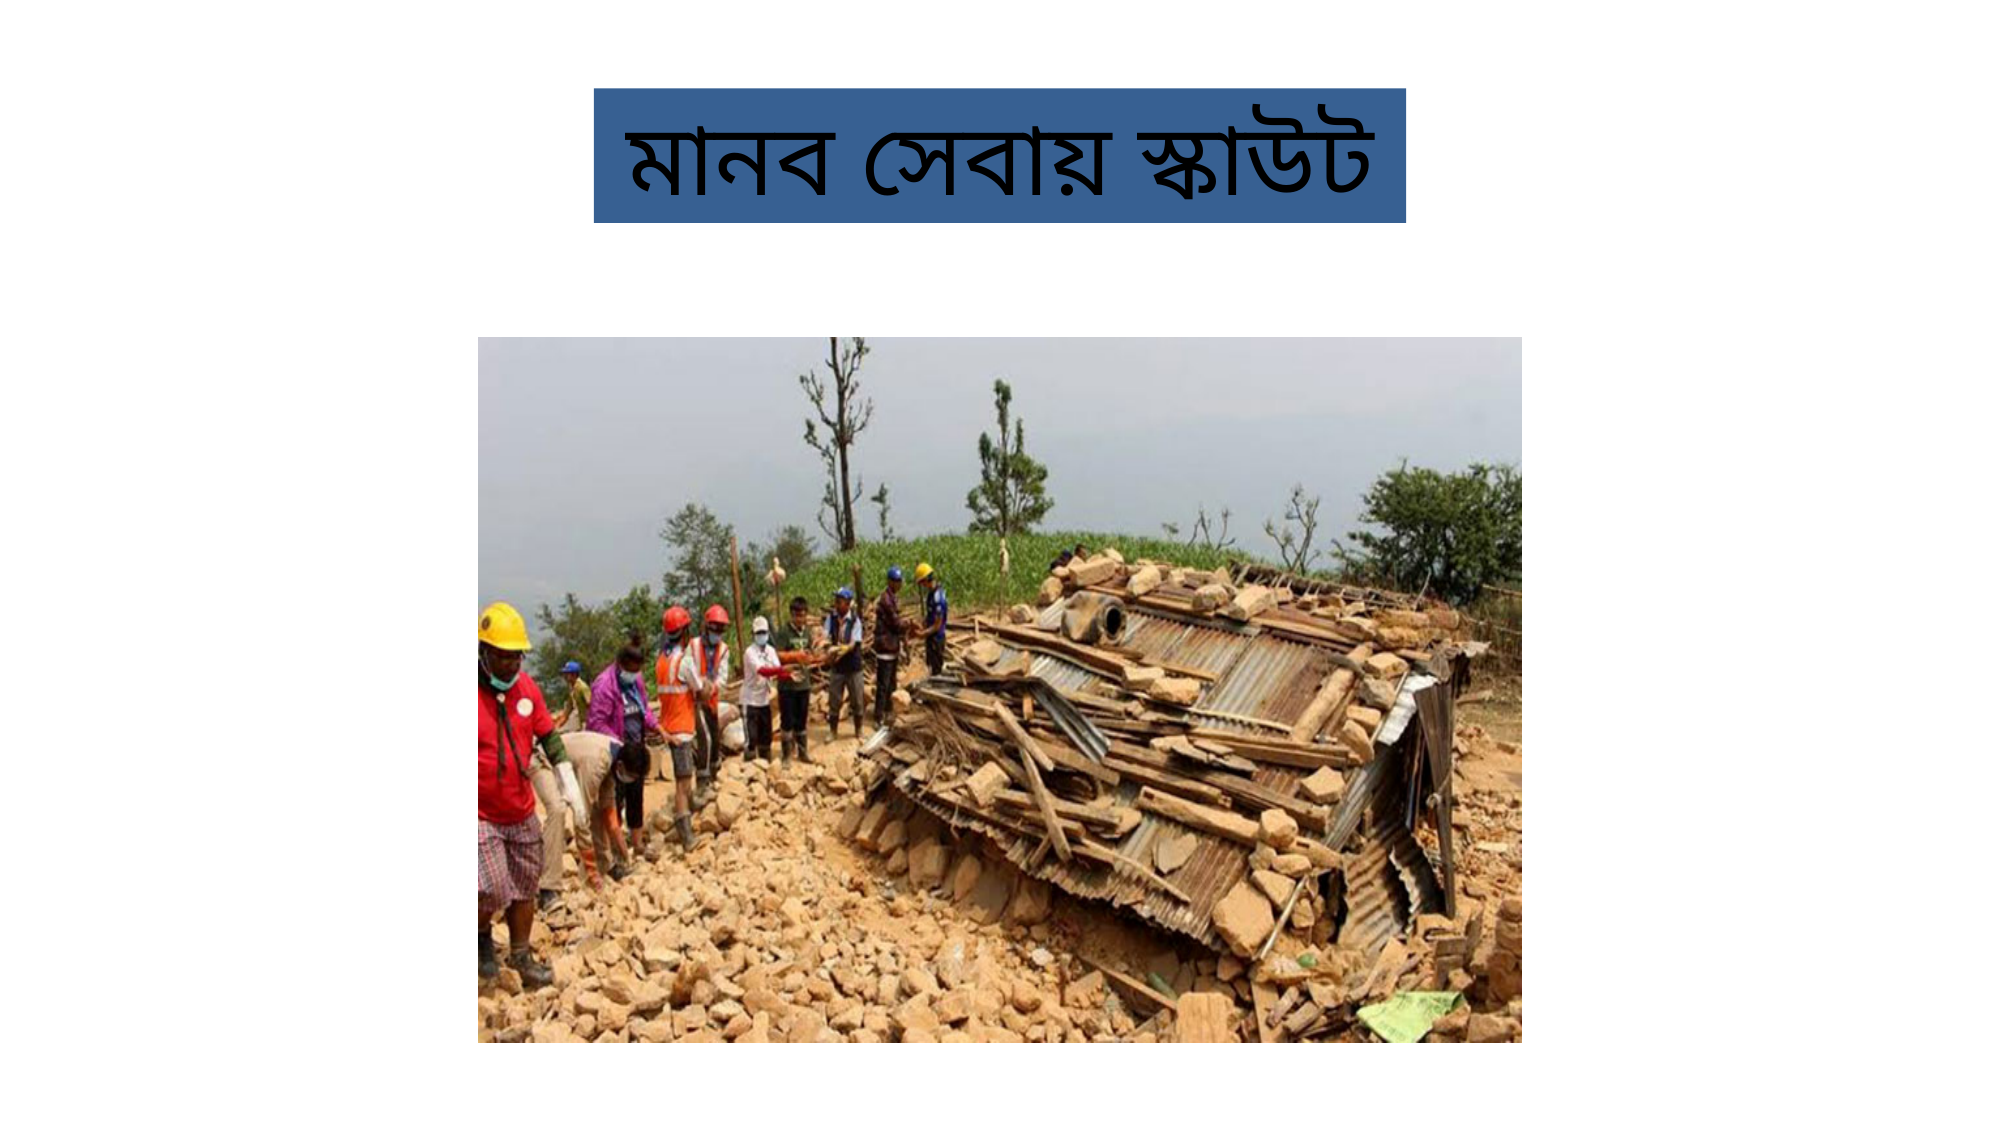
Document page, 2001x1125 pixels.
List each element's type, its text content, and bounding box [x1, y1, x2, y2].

picture [477, 337, 1522, 1043]
text_box মানব সেবায় স্কাউট [593, 88, 1407, 223]
